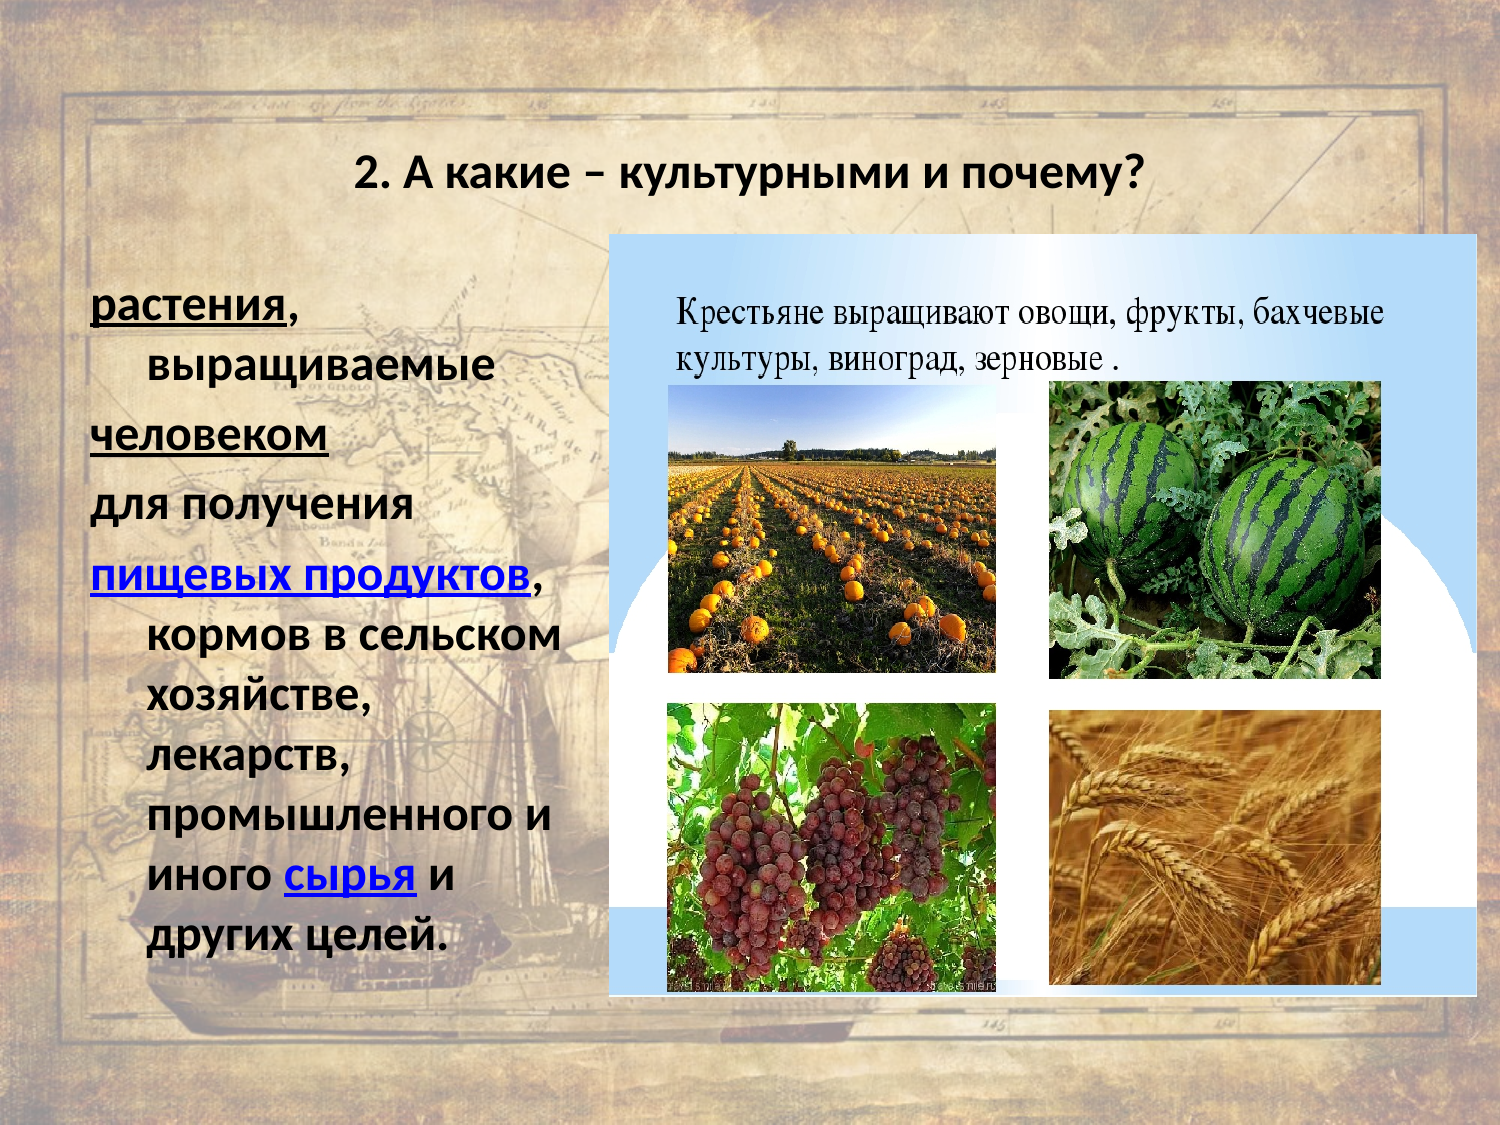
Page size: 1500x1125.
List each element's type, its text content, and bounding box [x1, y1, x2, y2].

list растения, выращиваемые человеком для получения пищевых продуктов, кормов в сельском хозяйстве, лекарств, промышленного и иного сырья и других целей. [75, 262, 586, 1005]
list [609, 234, 1477, 997]
title 2. А какие – культурными и почему? [75, 45, 1425, 233]
